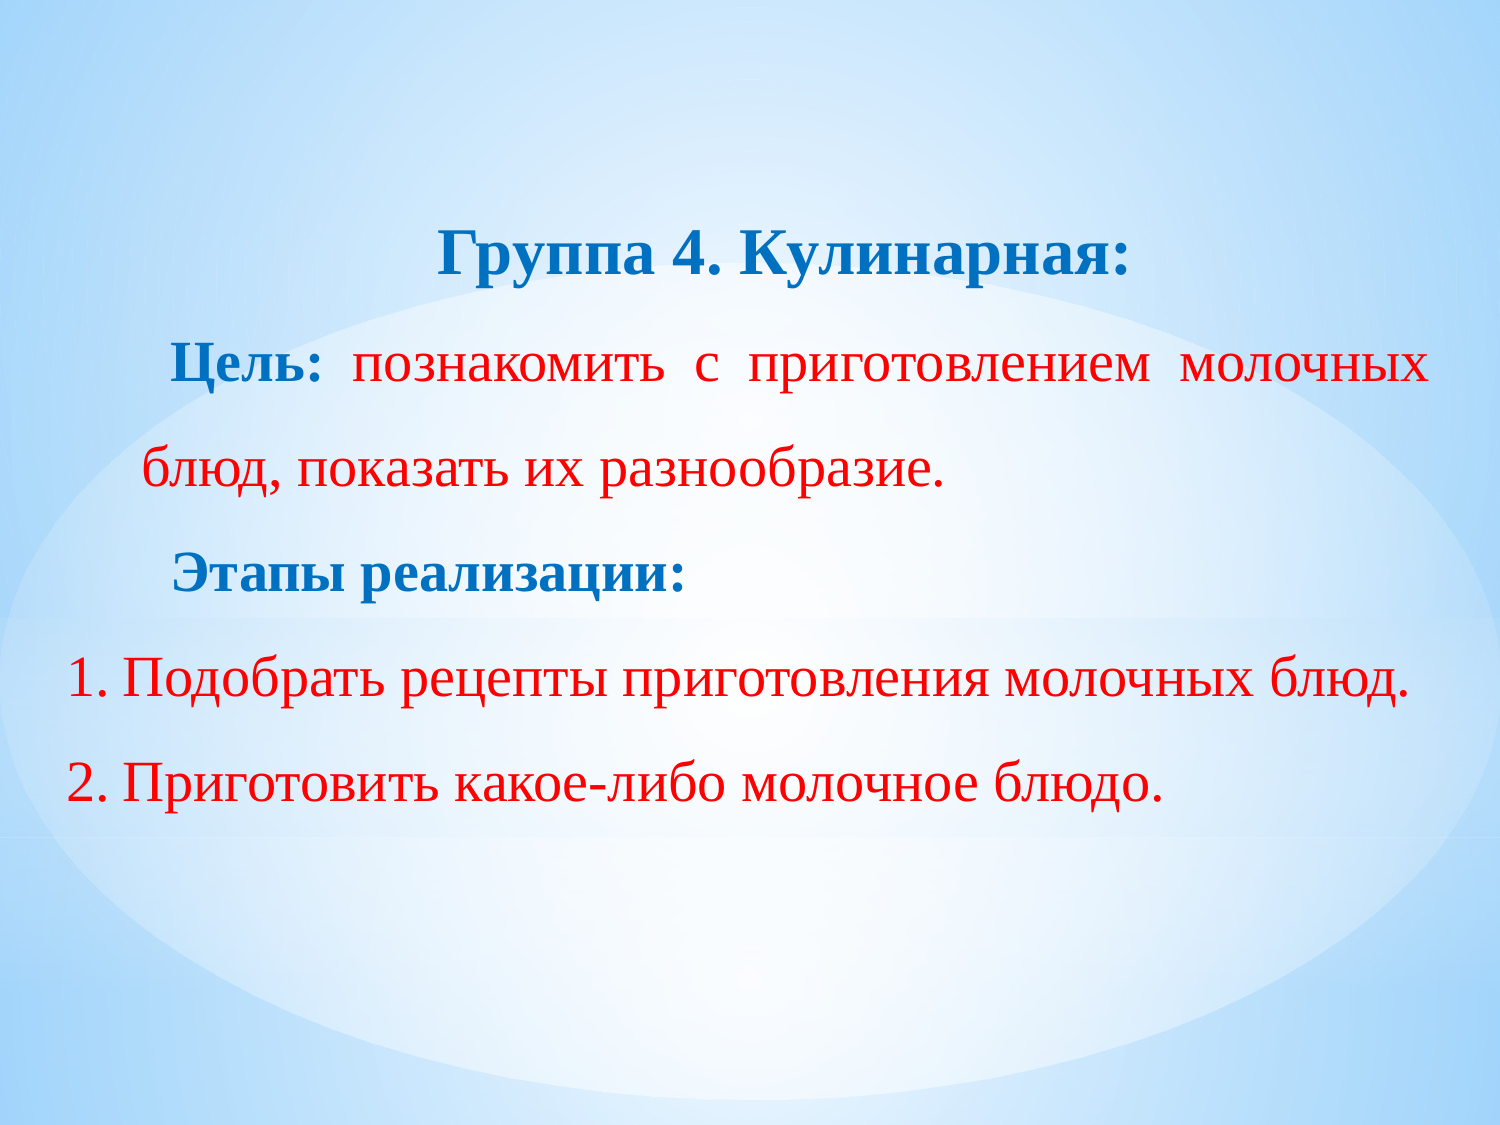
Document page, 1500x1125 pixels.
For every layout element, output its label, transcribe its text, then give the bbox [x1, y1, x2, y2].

text_box Группа 4. Кулинарная: Цель: познакомить с приготовлением молочных блюд, показать их разнообразие. Этапы реализации: Подобрать рецепты приготовления молочных блюд. Приготовить какое-либо молочное блюдо. [51, 160, 1446, 821]
